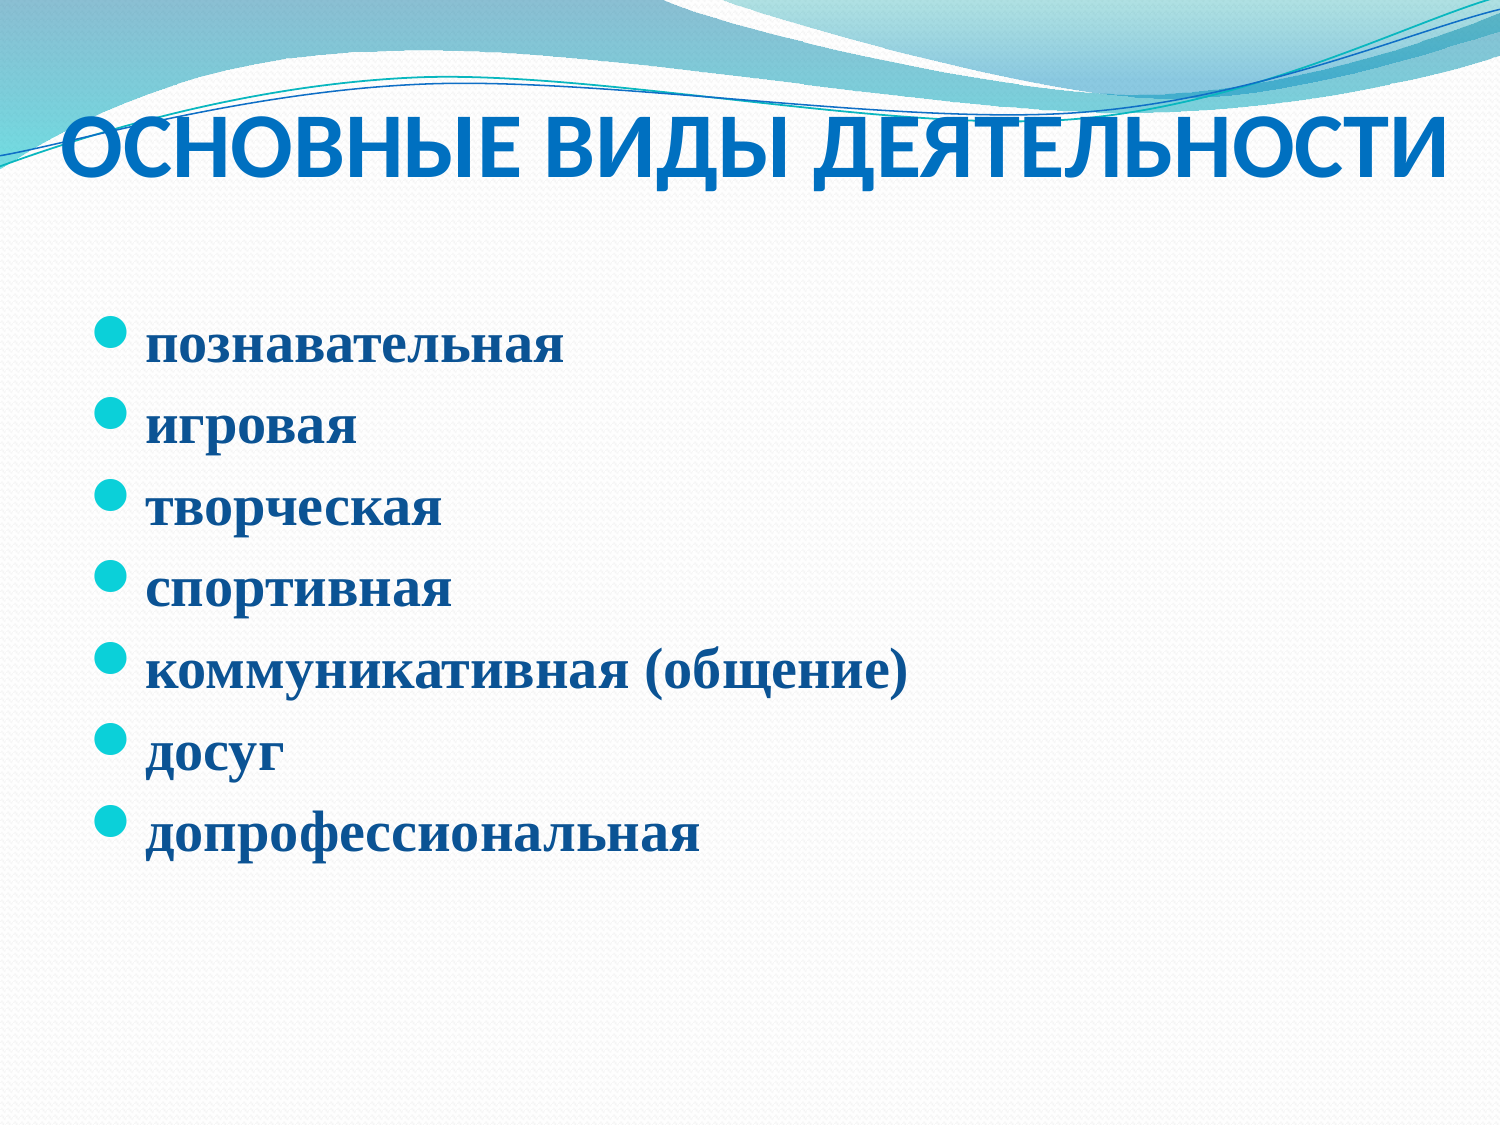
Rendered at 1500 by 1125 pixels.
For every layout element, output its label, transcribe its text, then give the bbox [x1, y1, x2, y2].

title ОСНОВНЫЕ ВИДЫ ДЕЯТЕЛЬНОСТИ [53, 66, 1459, 197]
list познавательная игровая творческая спортивная коммуникативная (общение) досуг допрофессиональная [75, 219, 1425, 941]
